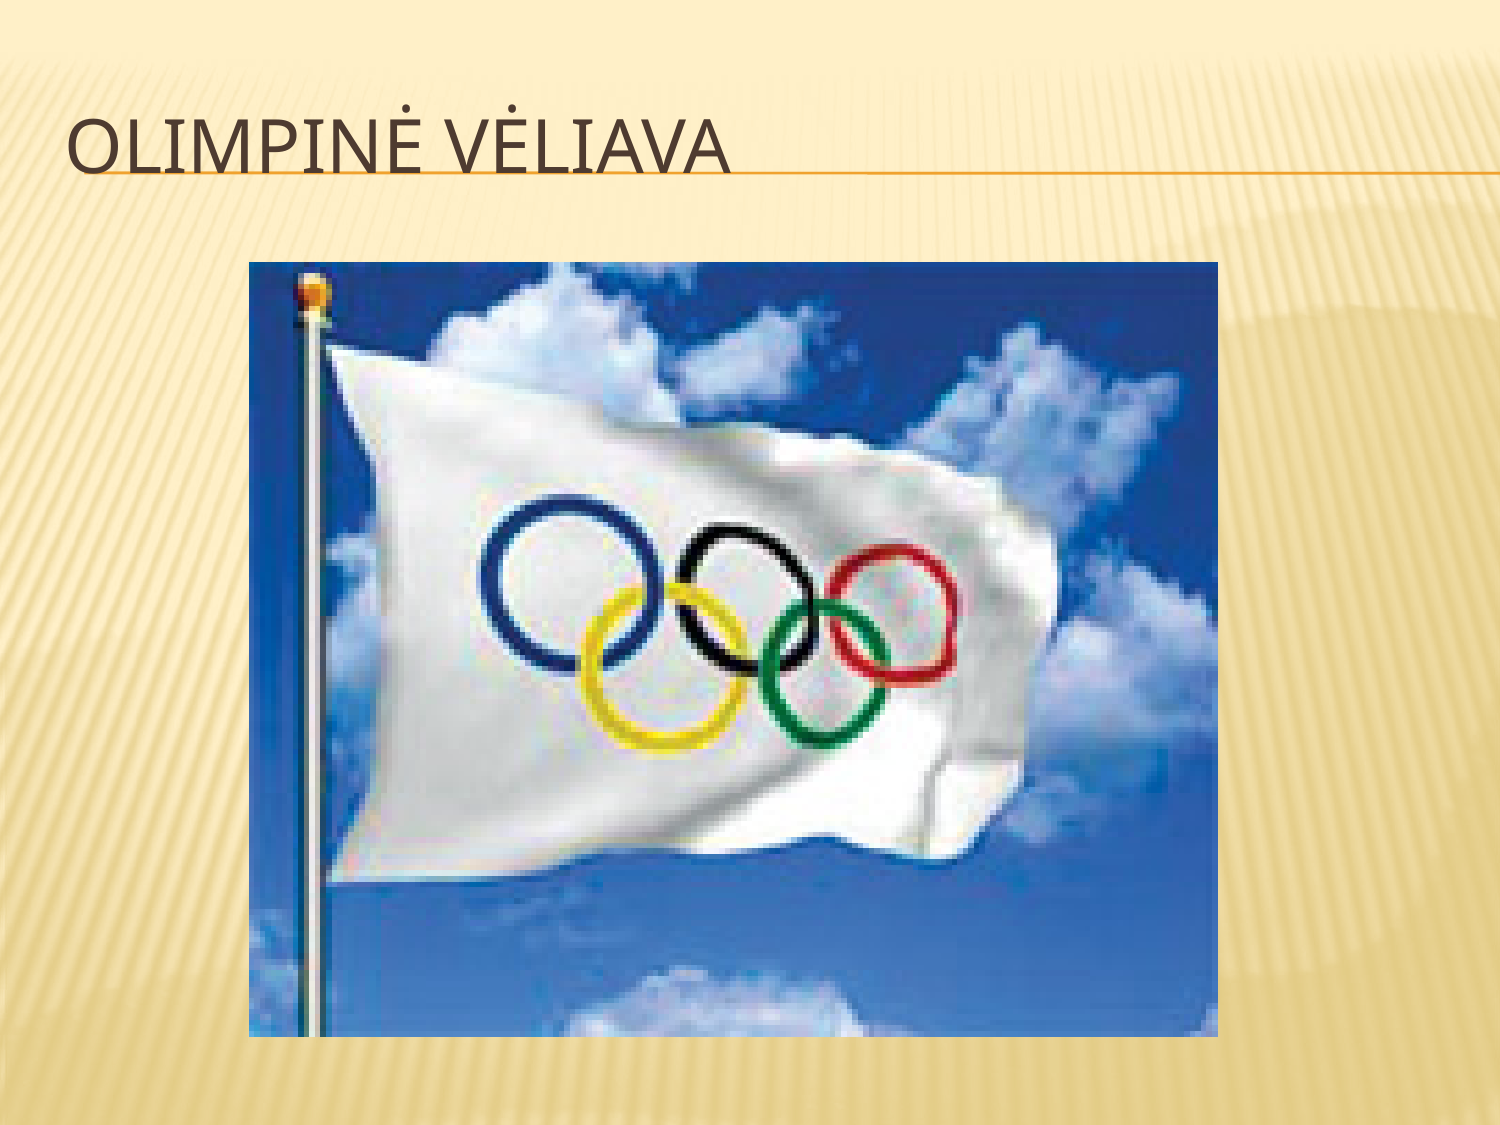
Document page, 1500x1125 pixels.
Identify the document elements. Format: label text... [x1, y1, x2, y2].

title Olimpinė vėliava [50, 75, 1475, 213]
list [249, 262, 1218, 1037]
